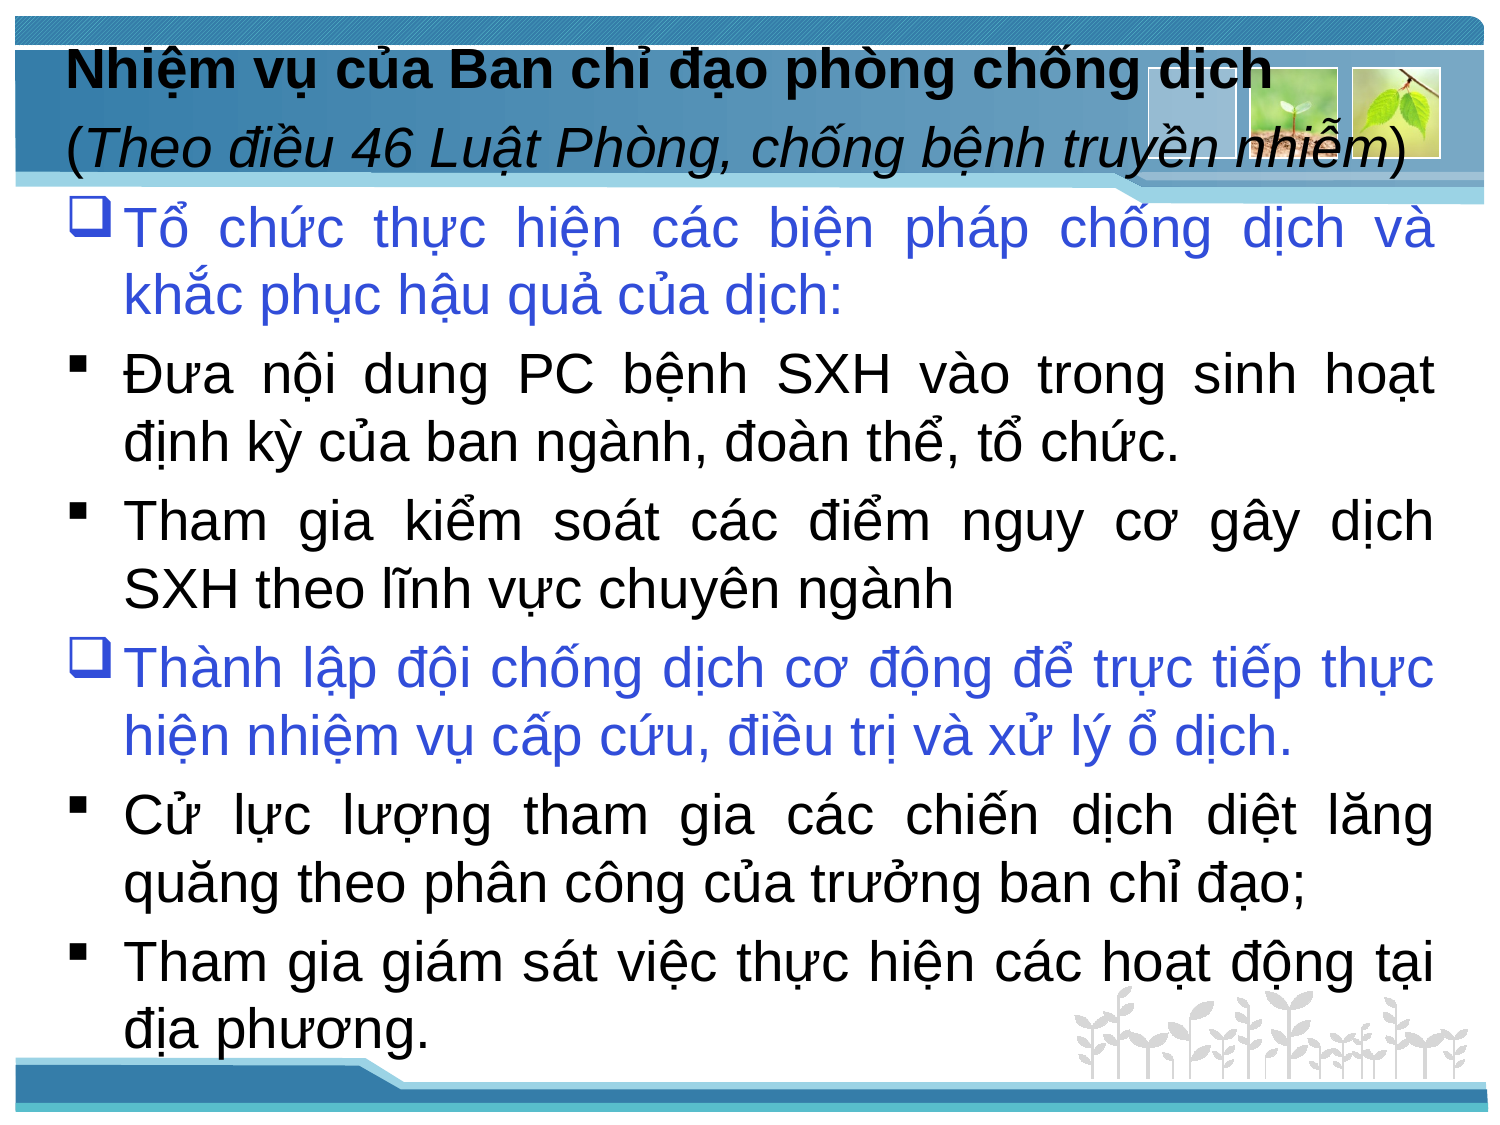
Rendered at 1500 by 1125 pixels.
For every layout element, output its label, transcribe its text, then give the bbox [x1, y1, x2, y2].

list Nhiệm vụ của Ban chỉ đạo phòng chống dịch (Theo điều 46 Luật Phòng, chống bệnh truyền nhiễm) Tổ chức thực hiện các biện pháp chống dịch và khắc phục hậu quả của dịch: Đưa nội dung PC bệnh SXH vào trong sinh hoạt định kỳ của ban ngành, đoàn thể, tổ chức. Tham gia kiểm soát các điểm nguy cơ gây dịch SXH theo lĩnh vực chuyên ngành Thành lập đội chống dịch cơ động để trực tiếp thực hiện nhiệm vụ cấp cứu, điều trị và xử lý ổ dịch. Cử lực lượng tham gia các chiến dịch diệt lăng quăng theo phân công của trưởng ban chỉ đạo; Tham gia giám sát việc thực hiện các hoạt động tại địa phương. [49, 24, 1451, 1088]
